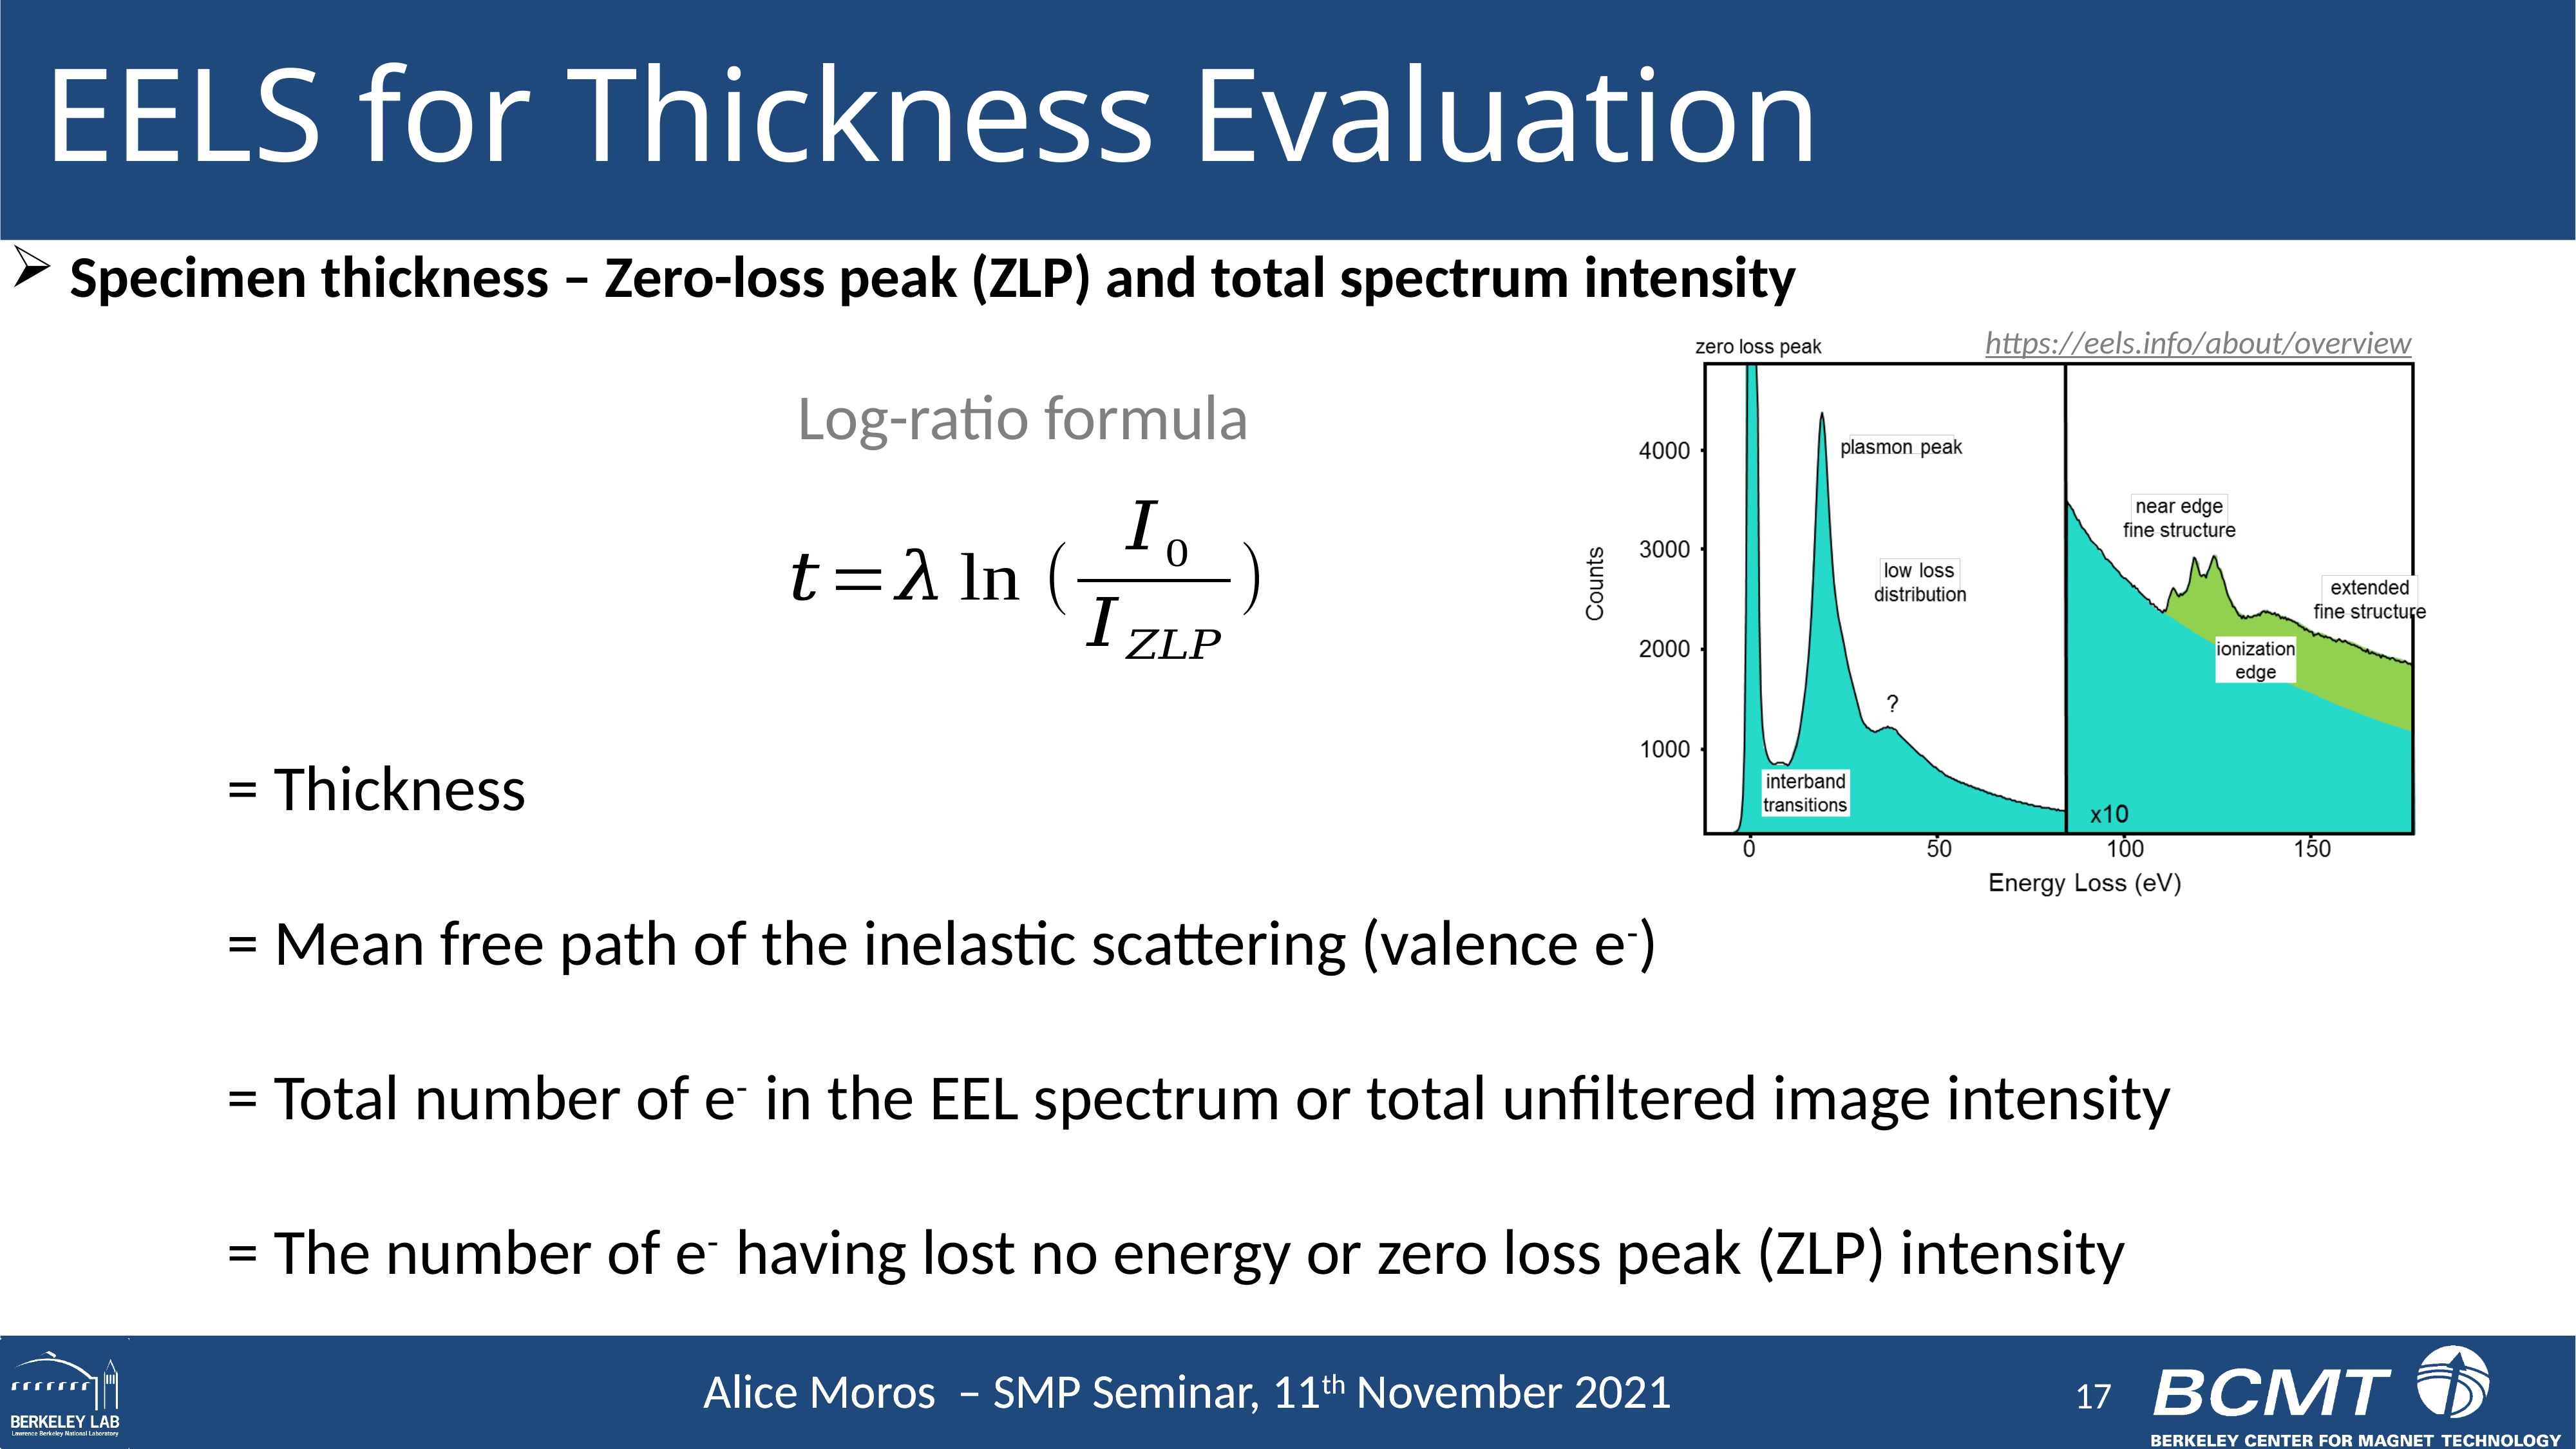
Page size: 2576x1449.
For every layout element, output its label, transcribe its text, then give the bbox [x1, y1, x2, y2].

text_box Specimen thickness – Zero-loss peak (ZLP) and total spectrum intensity [0, 233, 1834, 314]
picture [0, 1338, 129, 1449]
slide_number 17 [1996, 1338, 2123, 1449]
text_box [783, 370, 1265, 670]
title EELS for Thickness Evaluation [33, 5, 2543, 235]
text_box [1574, 317, 2439, 912]
picture [2149, 1342, 2568, 1449]
text_box Alice Moros – SMP Seminar, 11th November 2021 [475, 1355, 1805, 1433]
